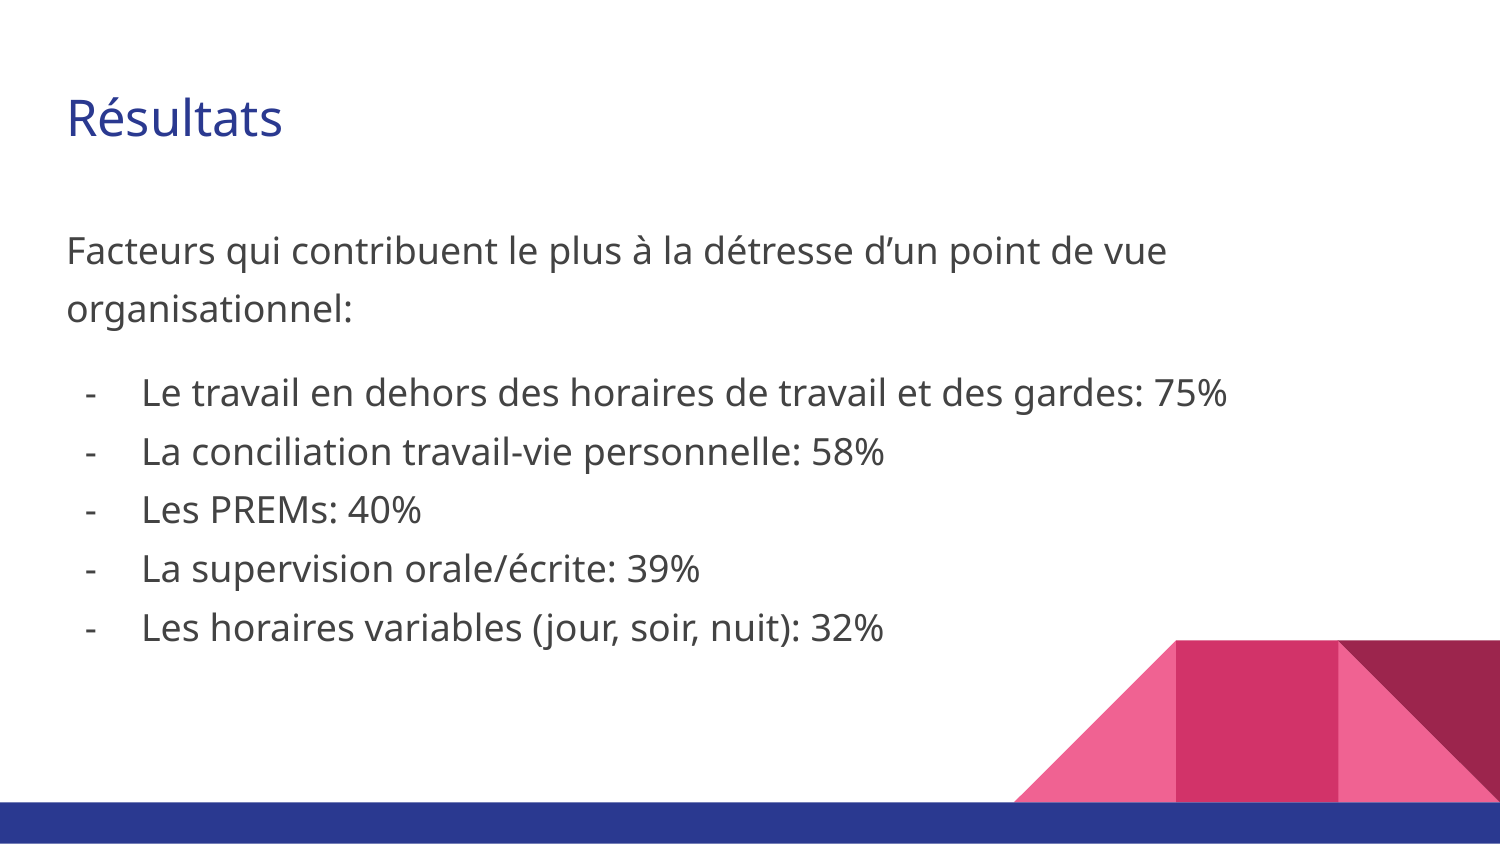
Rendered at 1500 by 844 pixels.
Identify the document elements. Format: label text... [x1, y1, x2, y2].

list Facteurs qui contribuent le plus à la détresse d’un point de vue organisationnel: Le travail en dehors des horaires de travail et des gardes: 75% La conciliation travail-vie personnelle: 58% Les PREMs: 40% La supervision orale/écrite: 39% Les horaires variables (jour, soir, nuit): 32% [51, 201, 1449, 750]
title Résultats [51, 67, 1449, 167]
